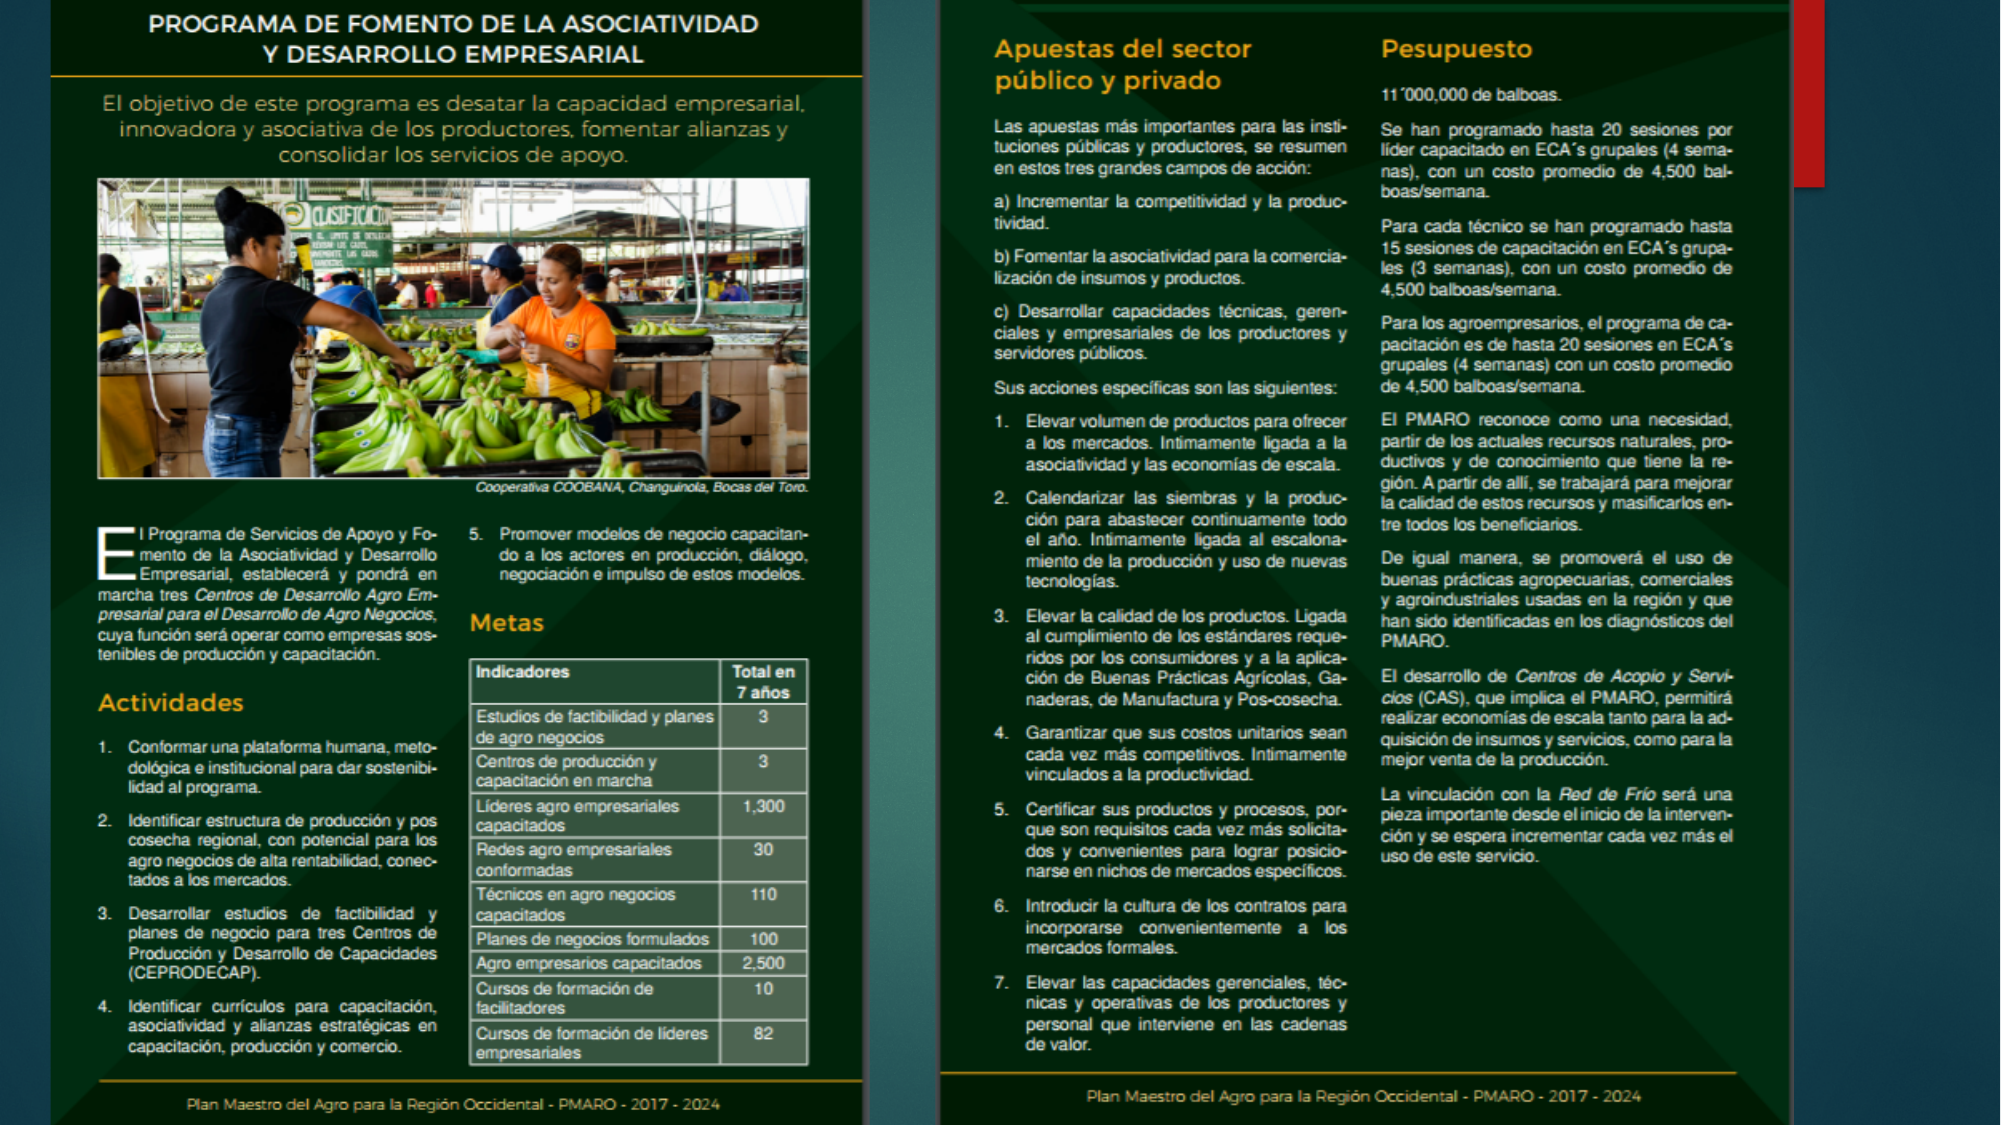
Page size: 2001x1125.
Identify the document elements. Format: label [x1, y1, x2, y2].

picture [935, 0, 1795, 1125]
picture [0, 0, 870, 1125]
